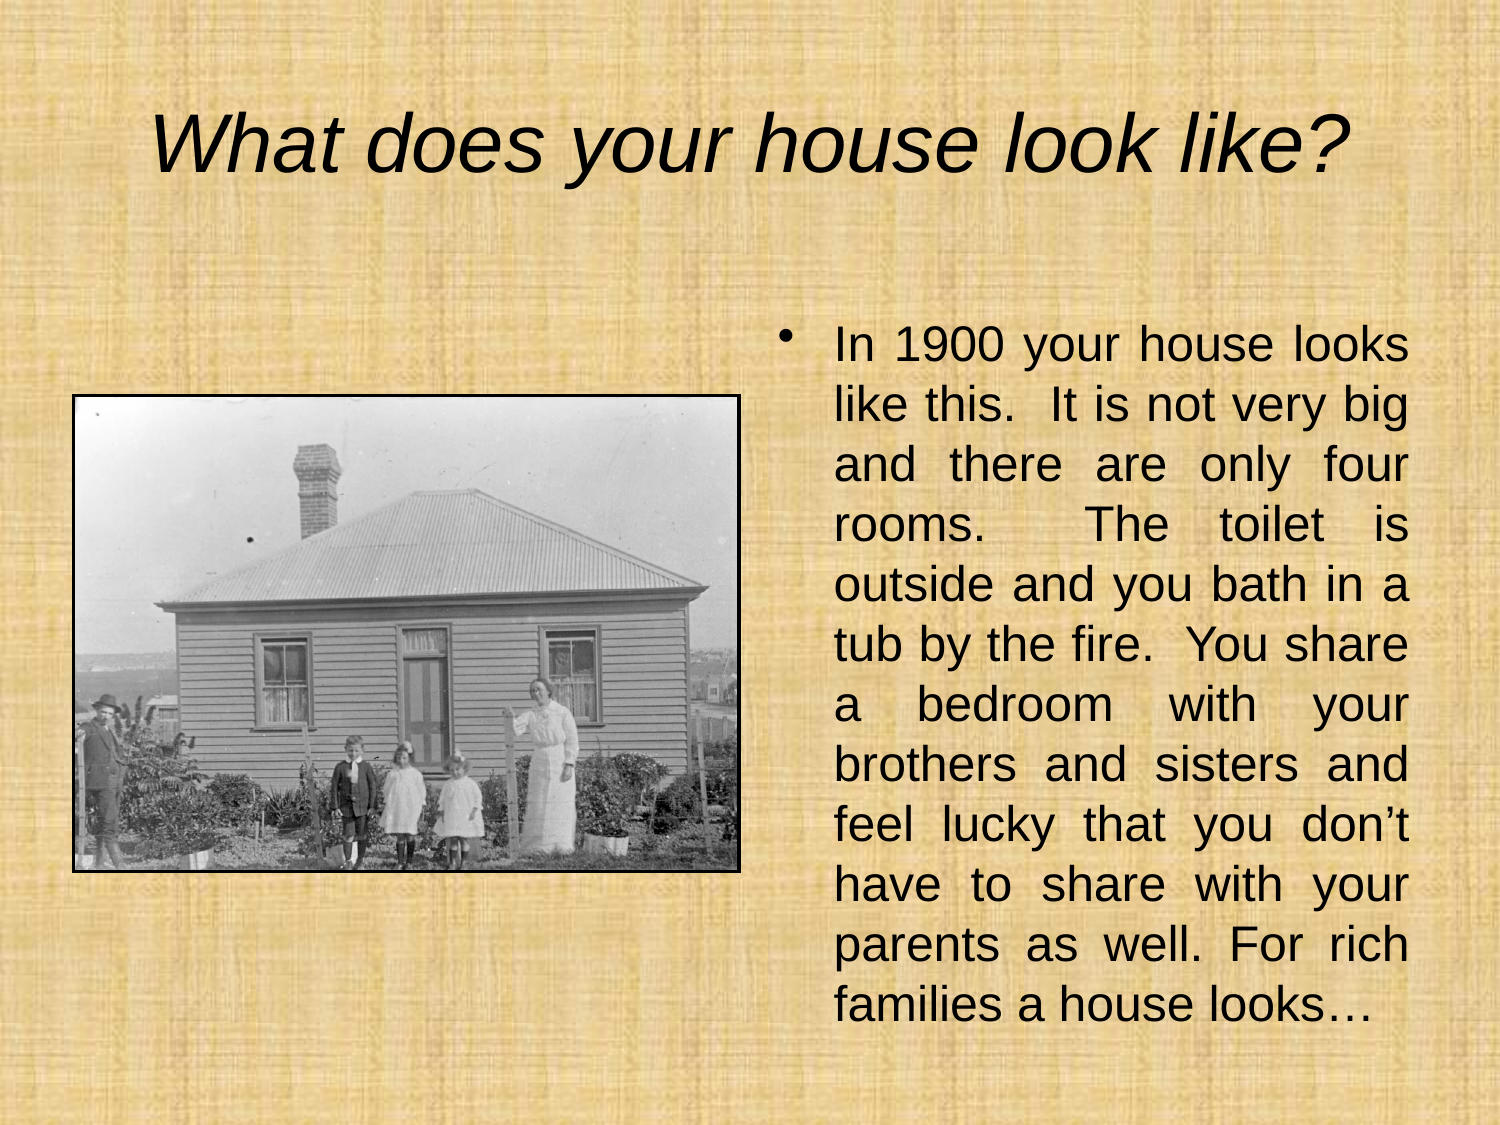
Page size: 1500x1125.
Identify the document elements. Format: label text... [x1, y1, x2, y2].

list In 1900 your house looks like this. It is not very big and there are only four rooms. The toilet is outside and you bath in a tub by the fire. You share a bedroom with your brothers and sisters and feel lucky that you don’t have to share with your parents as well. For rich families a house looks… [762, 304, 1425, 1047]
picture [0, 0, 1500, 1125]
title What does your house look like? [75, 45, 1425, 233]
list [74, 396, 738, 871]
